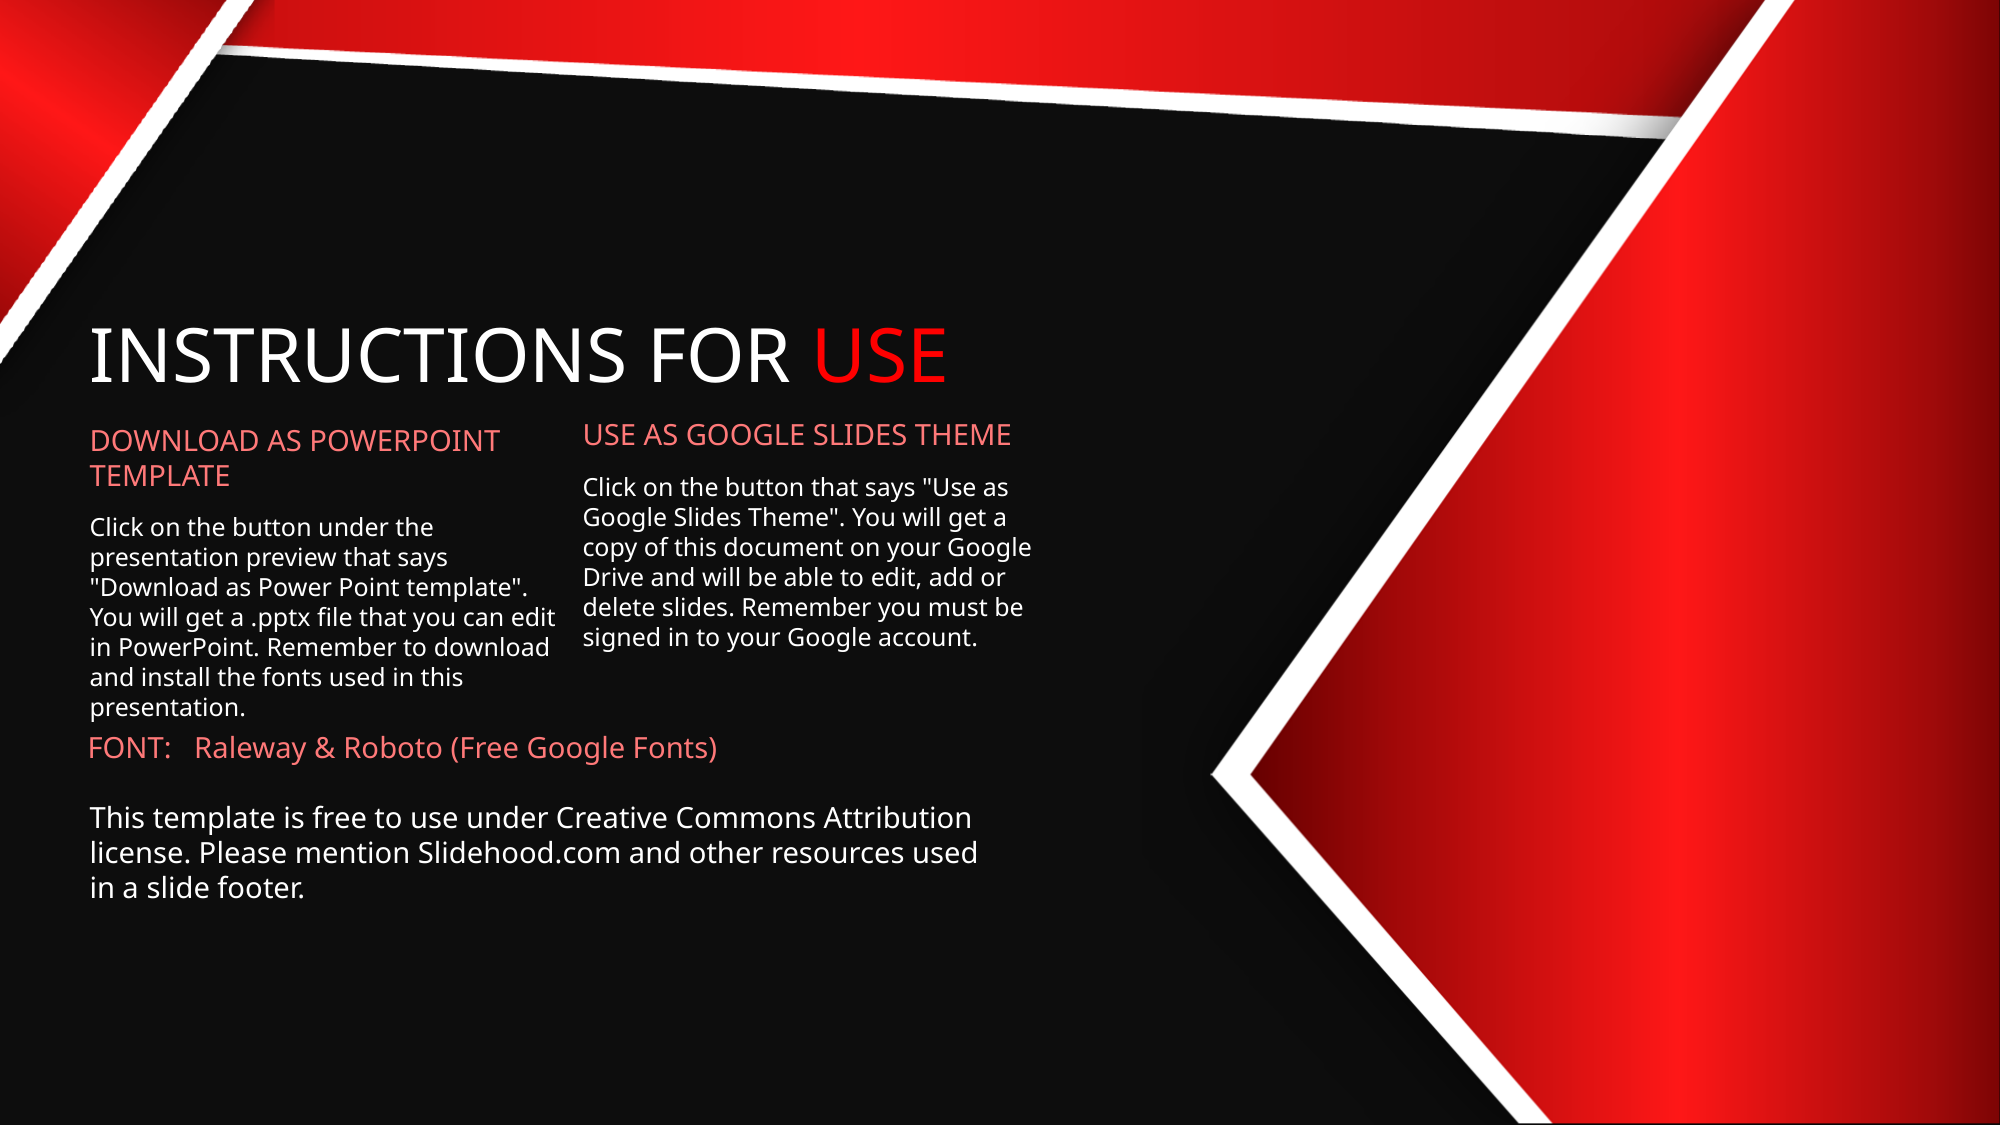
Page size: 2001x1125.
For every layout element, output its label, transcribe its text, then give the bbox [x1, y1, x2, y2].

text_box DOWNLOAD AS POWERPOINT TEMPLATE Click on the button under the presentation preview that says "Download as Power Point template". You will get a .pptx file that you can edit in PowerPoint. Remember to download and install the fonts used in this presentation. [74, 414, 580, 749]
picture [0, 0, 2000, 1125]
text_box USE AS GOOGLE SLIDES THEME Click on the button that says "Use as Google Slides Theme". You will get a copy of this document on your Google Drive and will be able to edit, add or delete slides. Remember you must be signed in to your Google account. [567, 409, 1056, 659]
text_box This template is free to use under Creative Commons Attribution license. Please mention Slidehood.com and other resources used in a slide footer. [74, 791, 996, 912]
text_box INSTRUCTIONS FOR USE [74, 305, 996, 414]
text_box [134, 659, 769, 791]
text_box FONT: Raleway & Roboto (Free Google Fonts) [72, 722, 733, 772]
